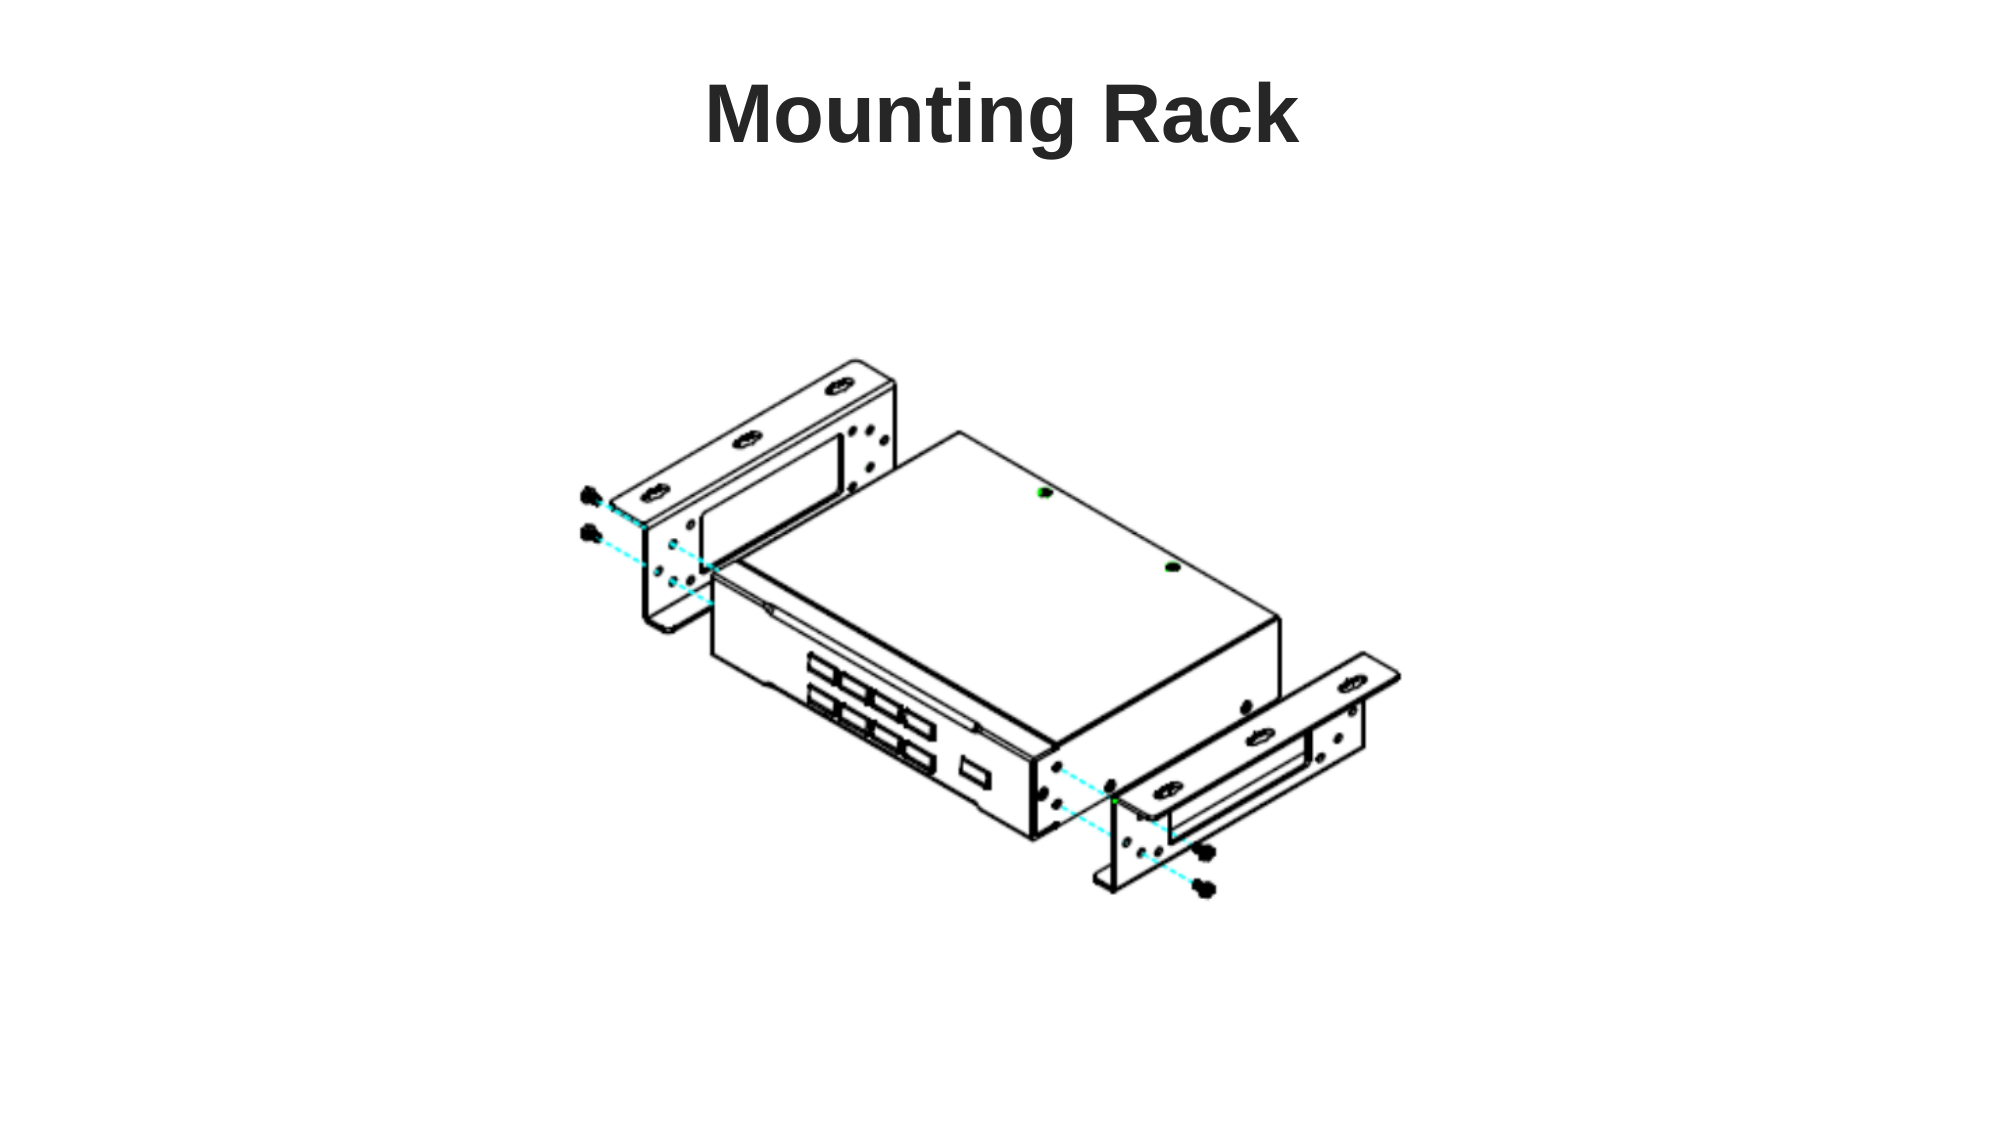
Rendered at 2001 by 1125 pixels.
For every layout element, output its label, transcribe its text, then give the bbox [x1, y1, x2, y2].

picture [491, 310, 1453, 915]
list Mounting Rack [53, 55, 1952, 175]
